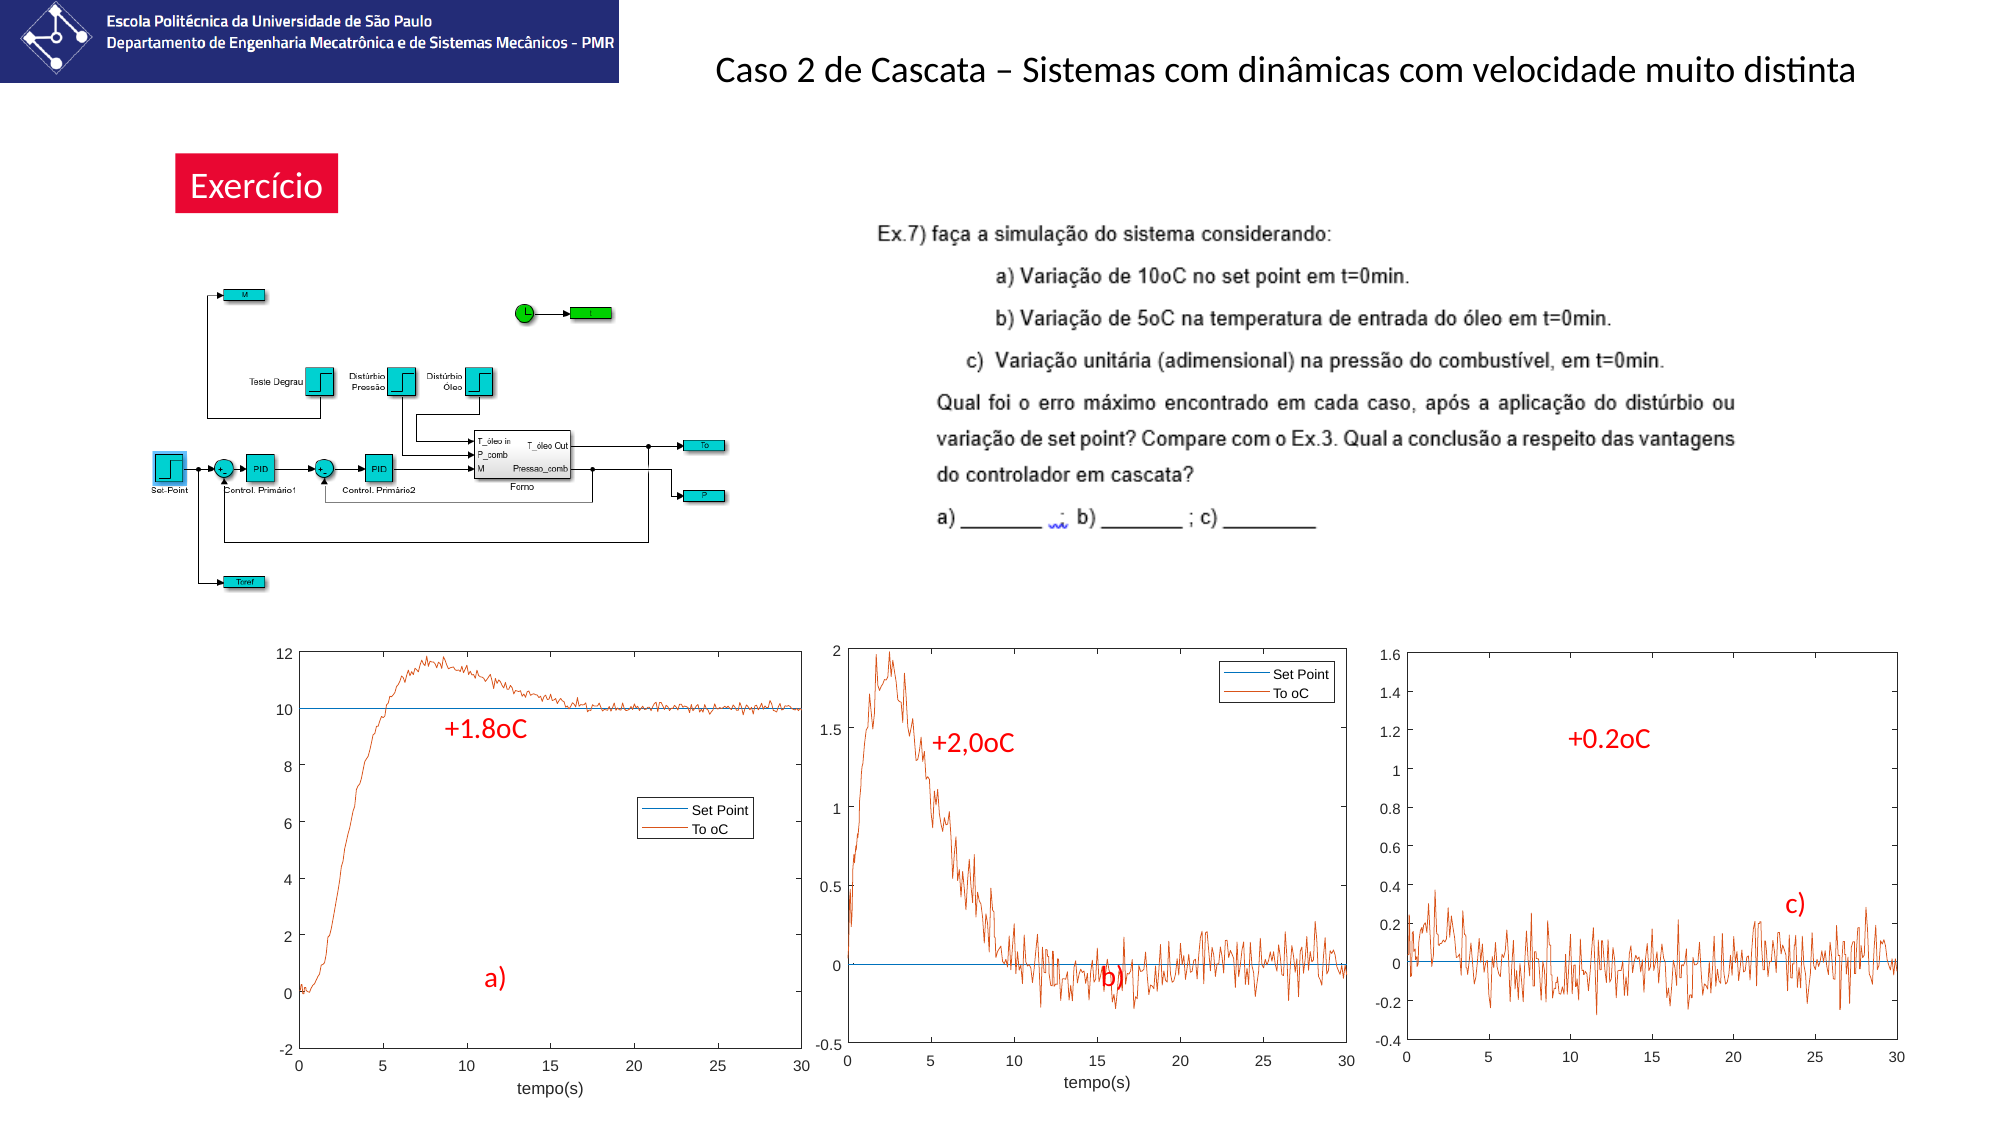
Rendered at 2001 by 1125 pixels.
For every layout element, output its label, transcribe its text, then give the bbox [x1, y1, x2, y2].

picture [834, 220, 1814, 583]
text_box Caso 2 de Cascata – Sistemas com dinâmicas com velocidade muito distinta [700, 37, 1873, 98]
picture [0, 0, 619, 83]
picture [142, 285, 1956, 1101]
text_box Exercício [175, 153, 339, 214]
